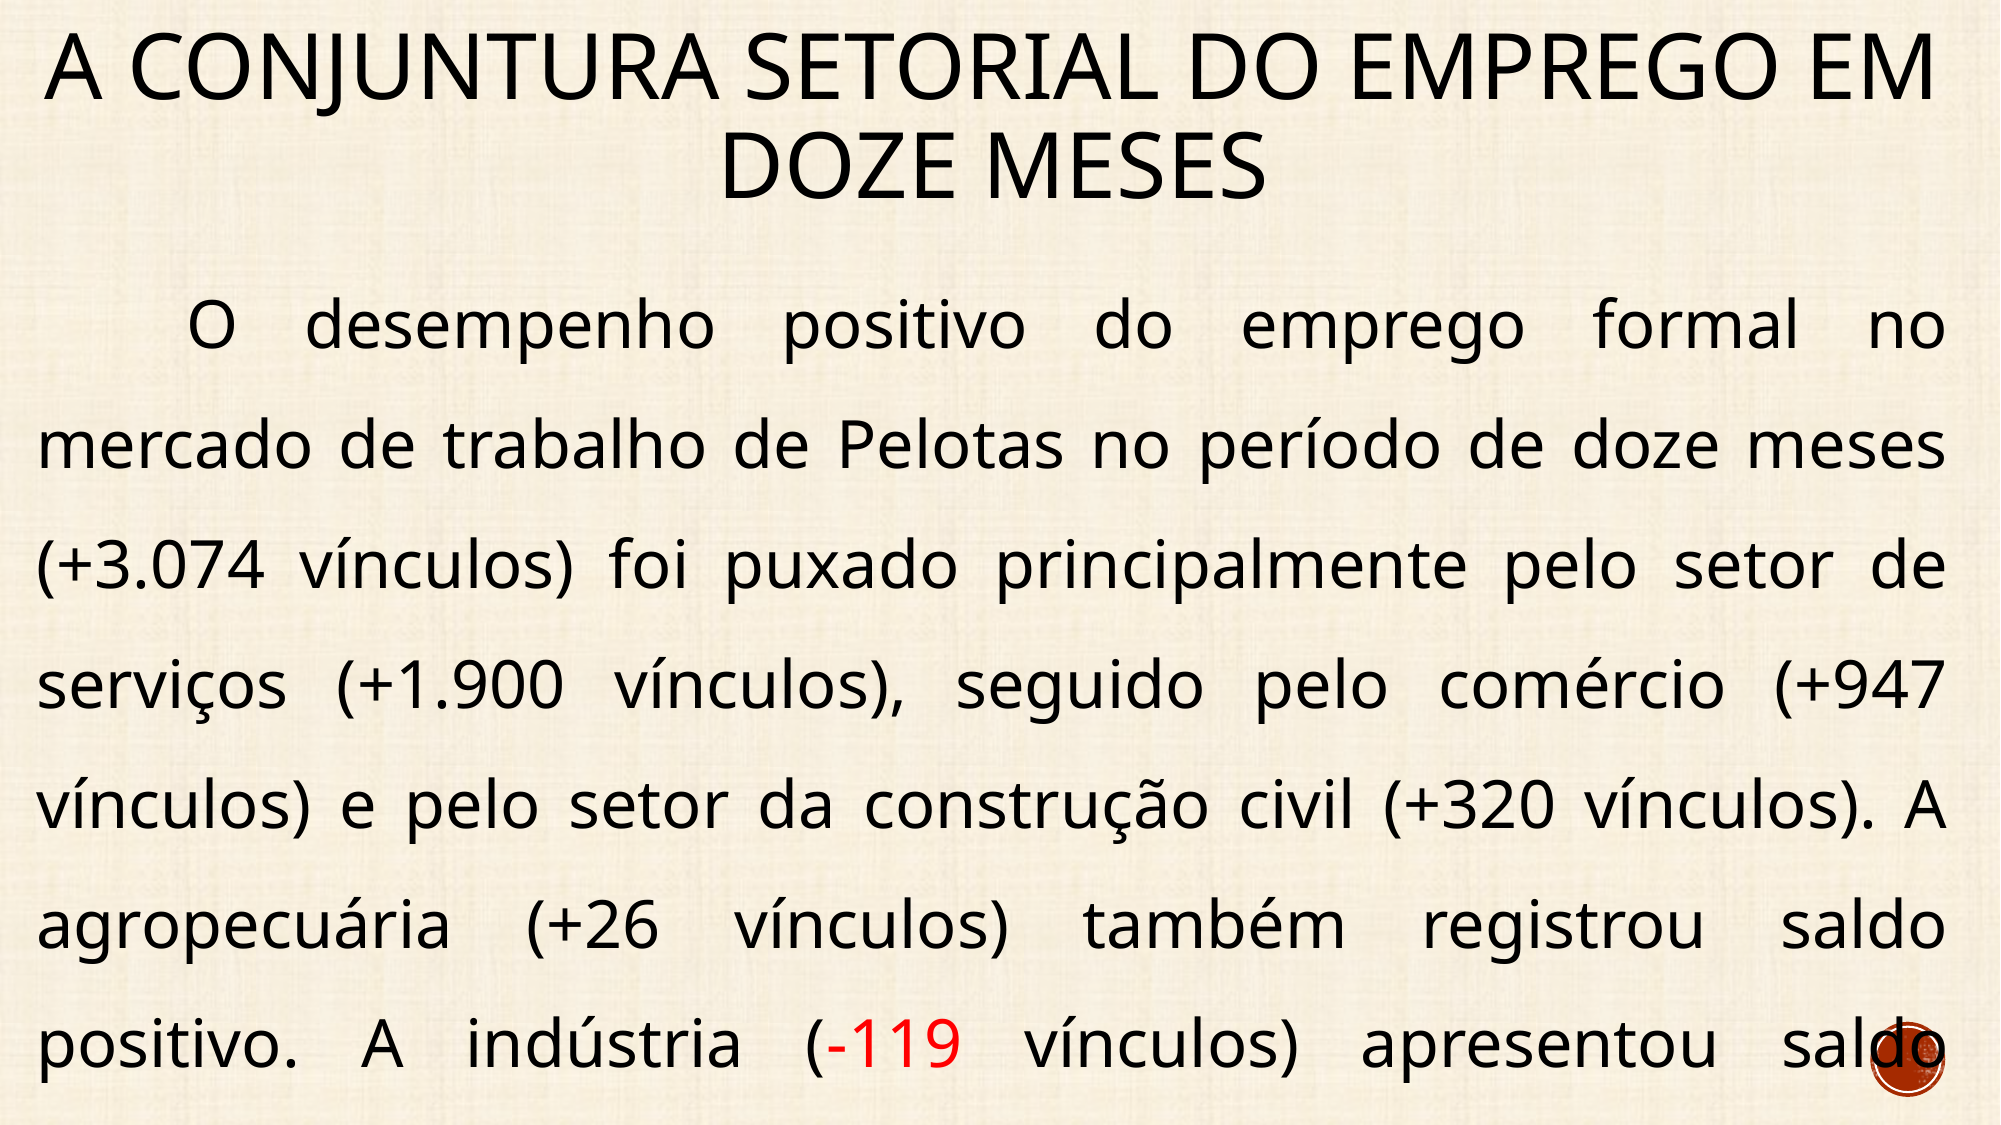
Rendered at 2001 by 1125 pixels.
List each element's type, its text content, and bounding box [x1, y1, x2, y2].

title A conjuntura setorial do emprego EM DOZE MESES [21, 27, 1966, 212]
list O desempenho positivo do emprego formal no mercado de trabalho de Pelotas no período de doze meses (+3.074 vínculos) foi puxado principalmente pelo setor de serviços (+1.900 vínculos), seguido pelo comércio (+947 vínculos) e pelo setor da construção civil (+320 vínculos). A agropecuária (+26 vínculos) também registrou saldo positivo. A indústria (-119 vínculos) apresentou saldo negativo. [21, 234, 1966, 1083]
